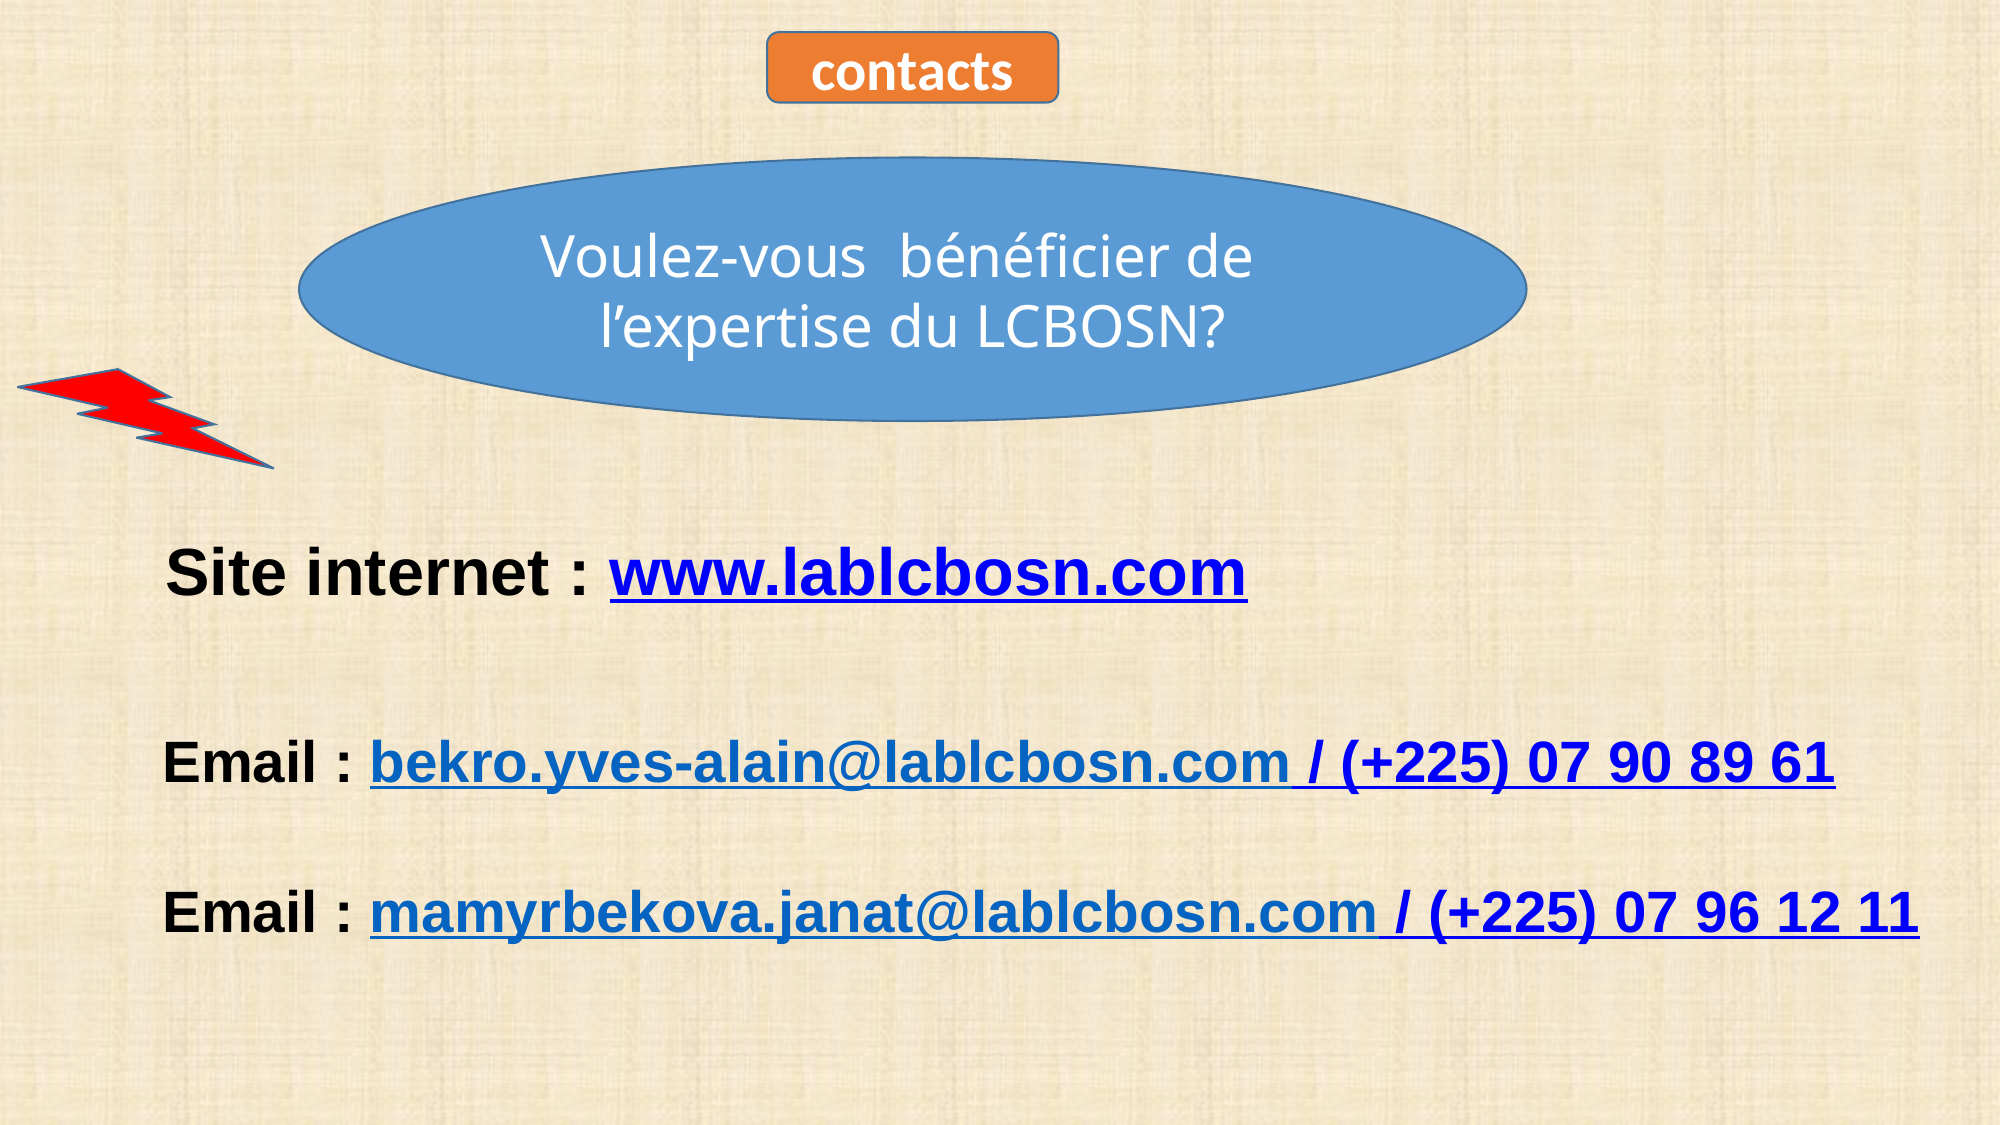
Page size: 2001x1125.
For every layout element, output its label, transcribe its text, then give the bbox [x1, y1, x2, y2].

text_box Voulez-vous bénéficier de l’expertise du LCBOSN? [298, 156, 1528, 369]
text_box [17, 369, 1974, 1030]
text_box contacts [766, 31, 1060, 104]
